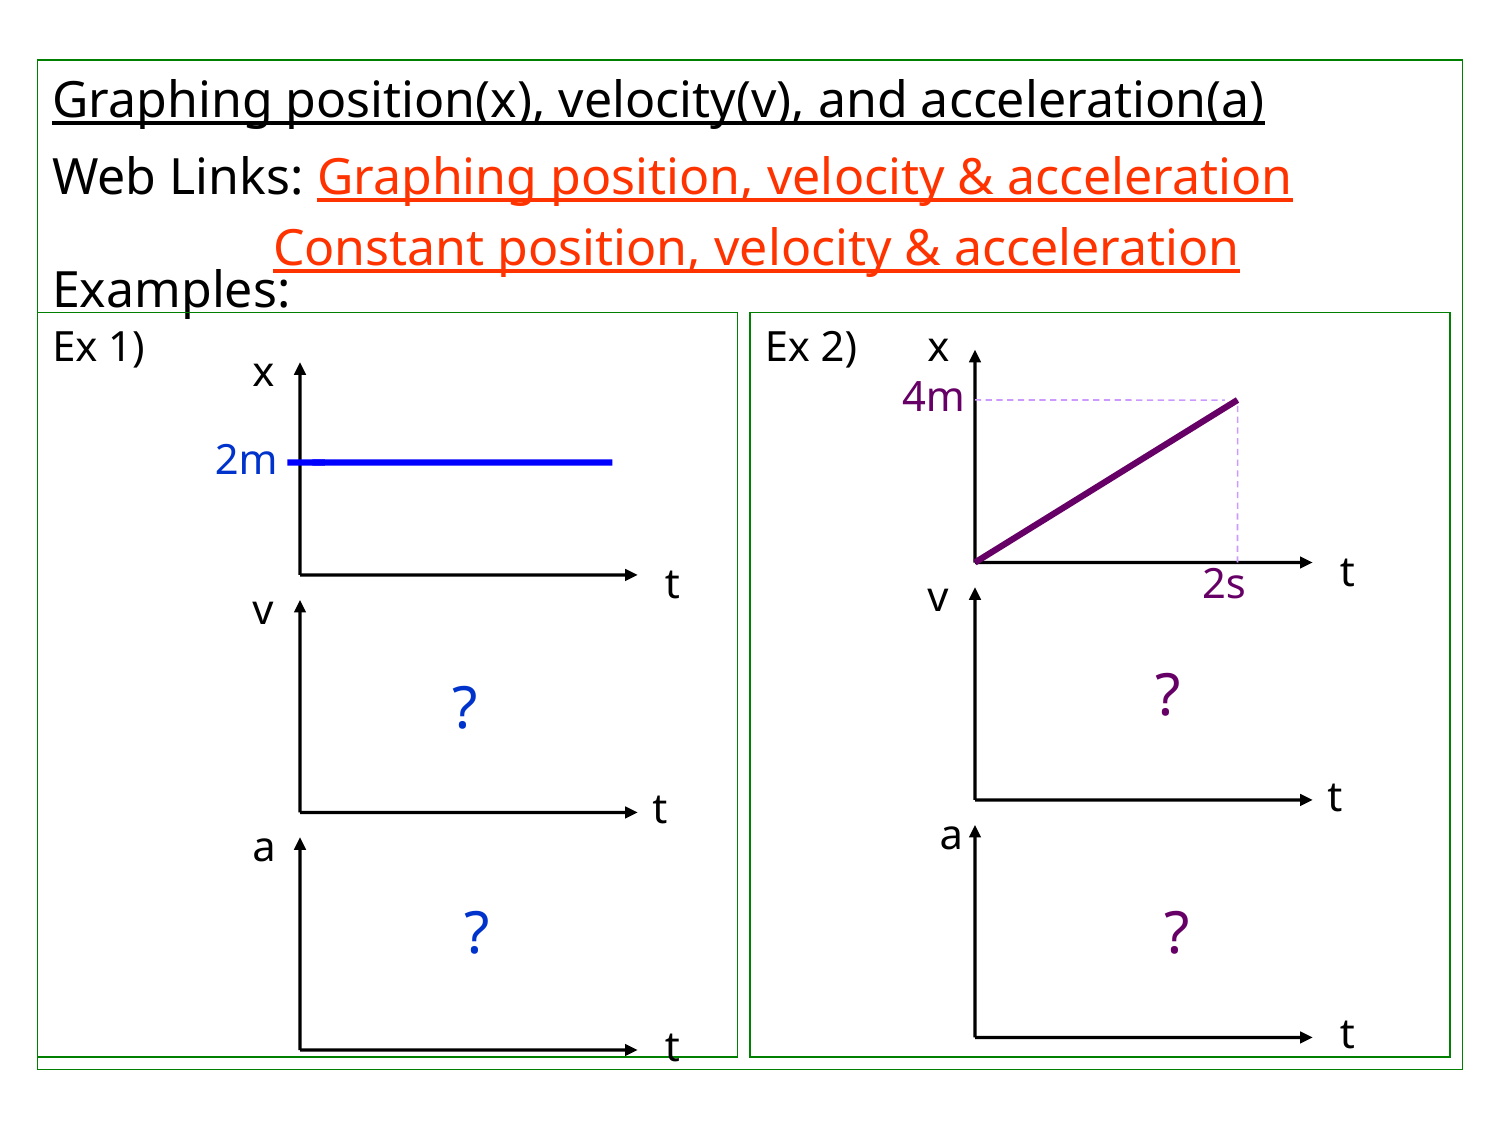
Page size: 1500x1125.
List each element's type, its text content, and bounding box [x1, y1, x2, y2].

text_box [37, 312, 738, 1099]
text_box Graphing position(x), velocity(v), and acceleration(a) [37, 60, 1463, 137]
text_box Examples: [37, 249, 1463, 325]
text_box Graphing position(x), velocity(v), and acceleration(a) [1454, 325, 1463, 1070]
text_box Web Links: Graphing position, velocity & acceleration Constant position, velocity & acceleration [37, 137, 1475, 280]
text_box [749, 312, 1451, 1099]
